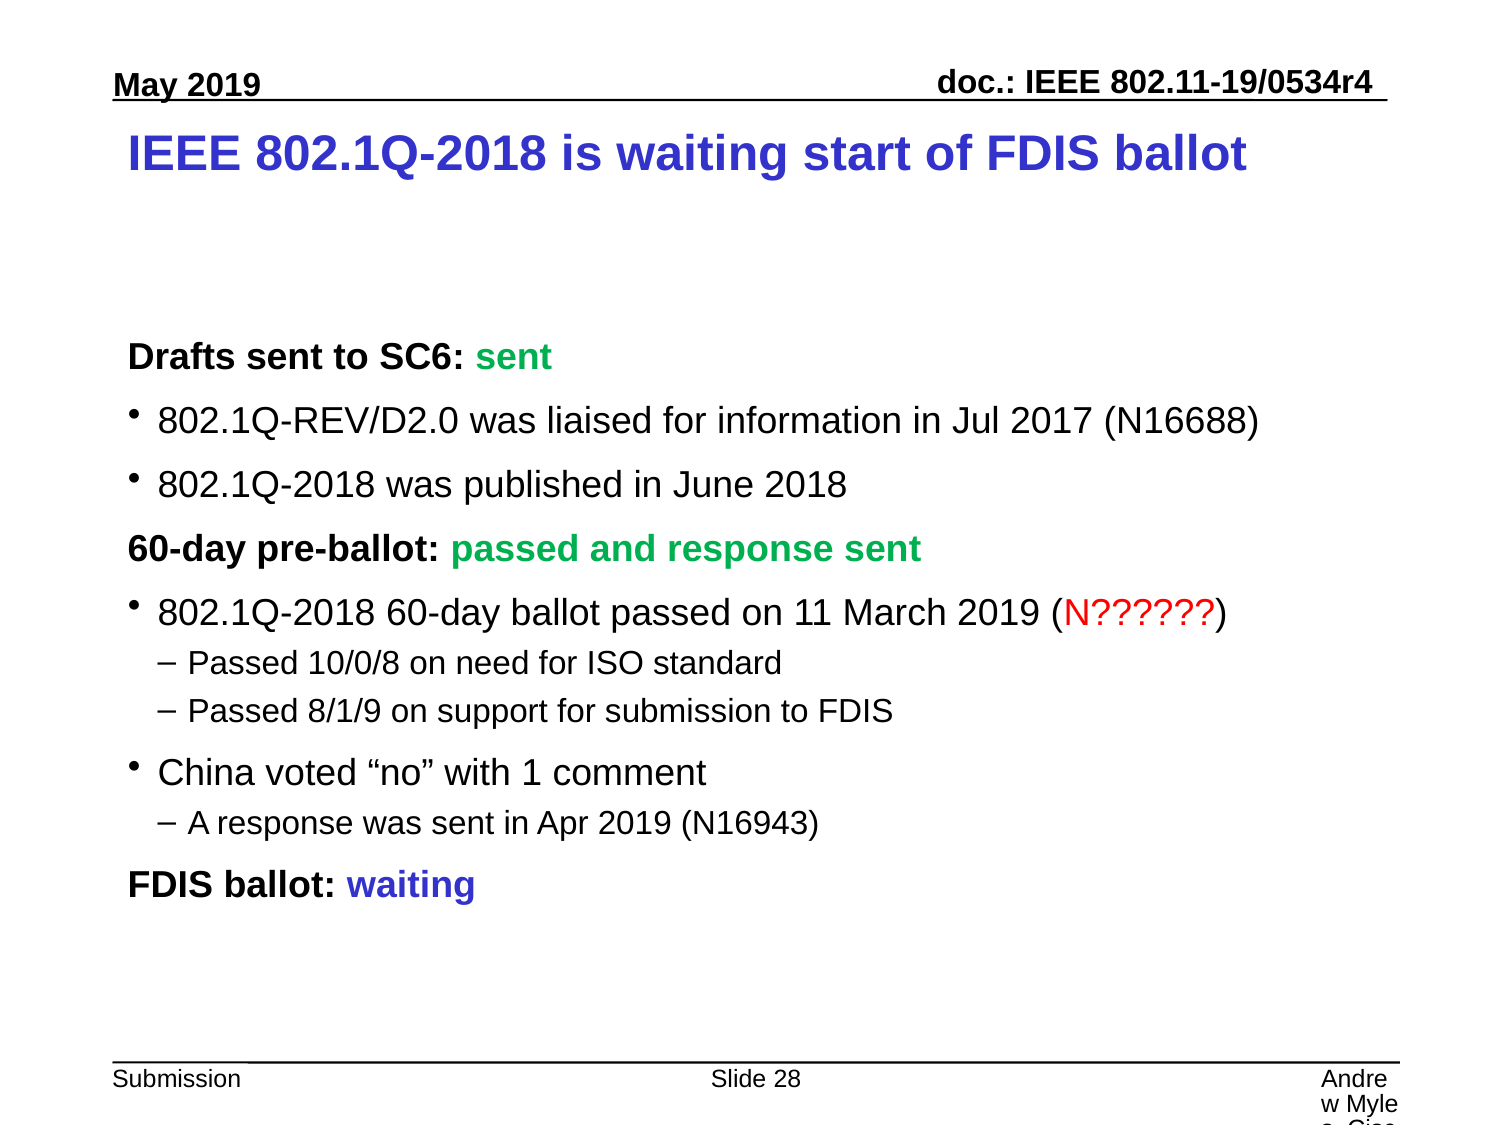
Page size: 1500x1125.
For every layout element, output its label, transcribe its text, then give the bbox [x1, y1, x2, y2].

list Drafts sent to SC6: sent 802.1Q-REV/D2.0 was liaised for information in Jul 2017 (N16688) 802.1Q-2018 was published in June 2018 60-day pre-ballot: passed and response sent 802.1Q-2018 60-day ballot passed on 11 March 2019 (N??????) Passed 10/0/8 on need for ISO standard Passed 8/1/9 on support for submission to FDIS China voted “no” with 1 comment A response was sent in Apr 2019 (N16943) FDIS ballot: waiting [112, 324, 1388, 1000]
footer Andrew Myles, Cisco [1320, 1061, 1402, 1093]
title IEEE 802.1Q-2018 is waiting start of FDIS ballot [112, 112, 1388, 288]
slide_number Slide 28 [709, 1061, 803, 1093]
